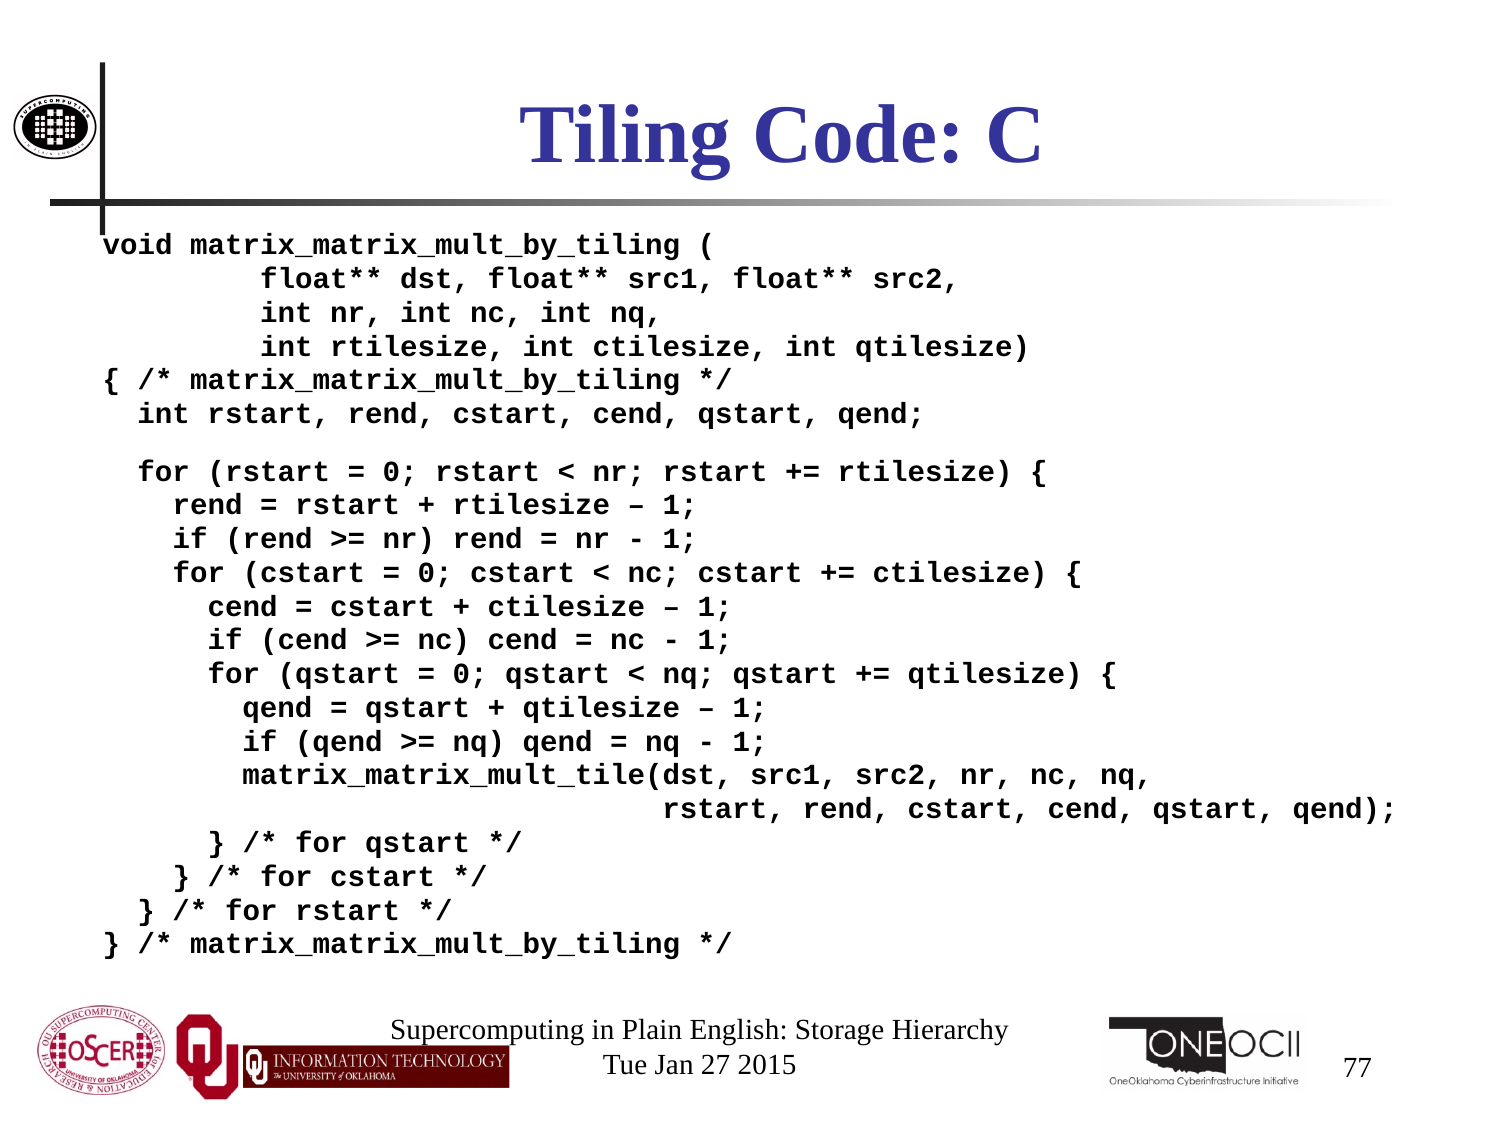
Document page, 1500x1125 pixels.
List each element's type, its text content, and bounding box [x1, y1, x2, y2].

picture [174, 1063, 513, 1102]
title Tiling Code: C [124, 74, 1442, 187]
slide_number 77 [1174, 1063, 1388, 1091]
list void matrix_matrix_mult_by_tiling ( float** dst, float** src1, float** src2, int nr, int nc, int nq, int rtilesize, int ctilesize, int qtilesize) { /* matrix_matrix_mult_by_tiling */ int rstart, rend, cstart, cend, qstart, qend; for (rstart = 0; rstart < nr; rstart += rtilesize) { rend = rstart + rtilesize – 1; if (rend >= nr) rend = nr - 1; for (cstart = 0; cstart < nc; cstart += ctilesize) { cend = cstart + ctilesize – 1; if (cend >= nc) cend = nc - 1; for (qstart = 0; qstart < nq; qstart += qtilesize) { qend = qstart + qtilesize – 1; if (qend >= nq) qend = nq - 1; matrix_matrix_mult_tile(dst, src1, src2, nr, nc, nq, rstart, rend, cstart, cend, qstart, qend); } /* for qstart */ } /* for cstart */ } /* for rstart */ } /* matrix_matrix_mult_by_tiling */ [87, 224, 1438, 1063]
picture [12, 94, 98, 161]
text_box Supercomputing in Plain English: Storage Hierarchy Tue Jan 27 2015 [262, 1012, 1138, 1088]
picture [37, 1005, 165, 1095]
picture [1100, 1063, 1306, 1093]
